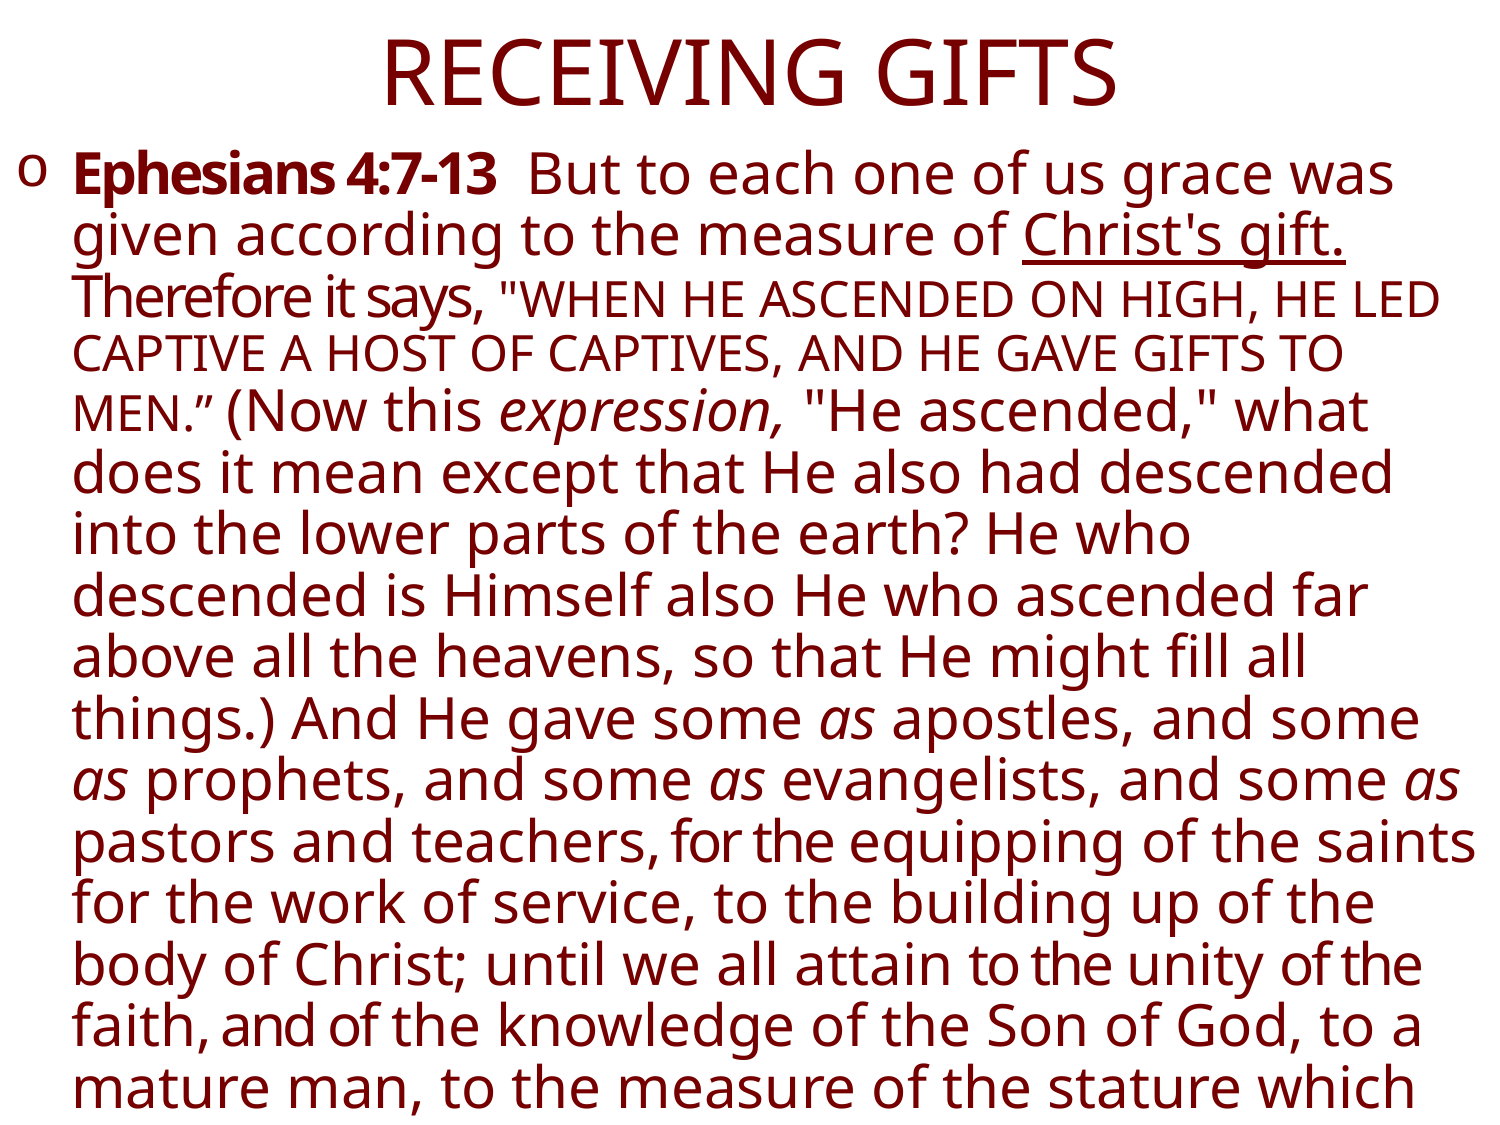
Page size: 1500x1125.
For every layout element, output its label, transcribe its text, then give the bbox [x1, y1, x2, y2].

list Ephesians 4:7-13 But to each one of us grace was given according to the measure of Christ's gift. Therefore it says, "WHEN HE ASCENDED ON HIGH, HE LED CAPTIVE A HOST OF CAPTIVES, AND HE GAVE GIFTS TO MEN.” (Now this expression, "He ascended," what does it mean except that He also had descended into the lower parts of the earth? He who descended is Himself also He who ascended far above all the heavens, so that He might fill all things.) And He gave some as apostles, and some as prophets, and some as evangelists, and some as pastors and teachers, for the equipping of the saints for the work of service, to the building up of the body of Christ; until we all attain to the unity of the faith, and of the knowledge of the Son of God, to a mature man, to the measure of the stature which belongs to the fullness of Christ. [0, 137, 1500, 1125]
title RECEIVING GIFTS [0, 0, 1500, 137]
